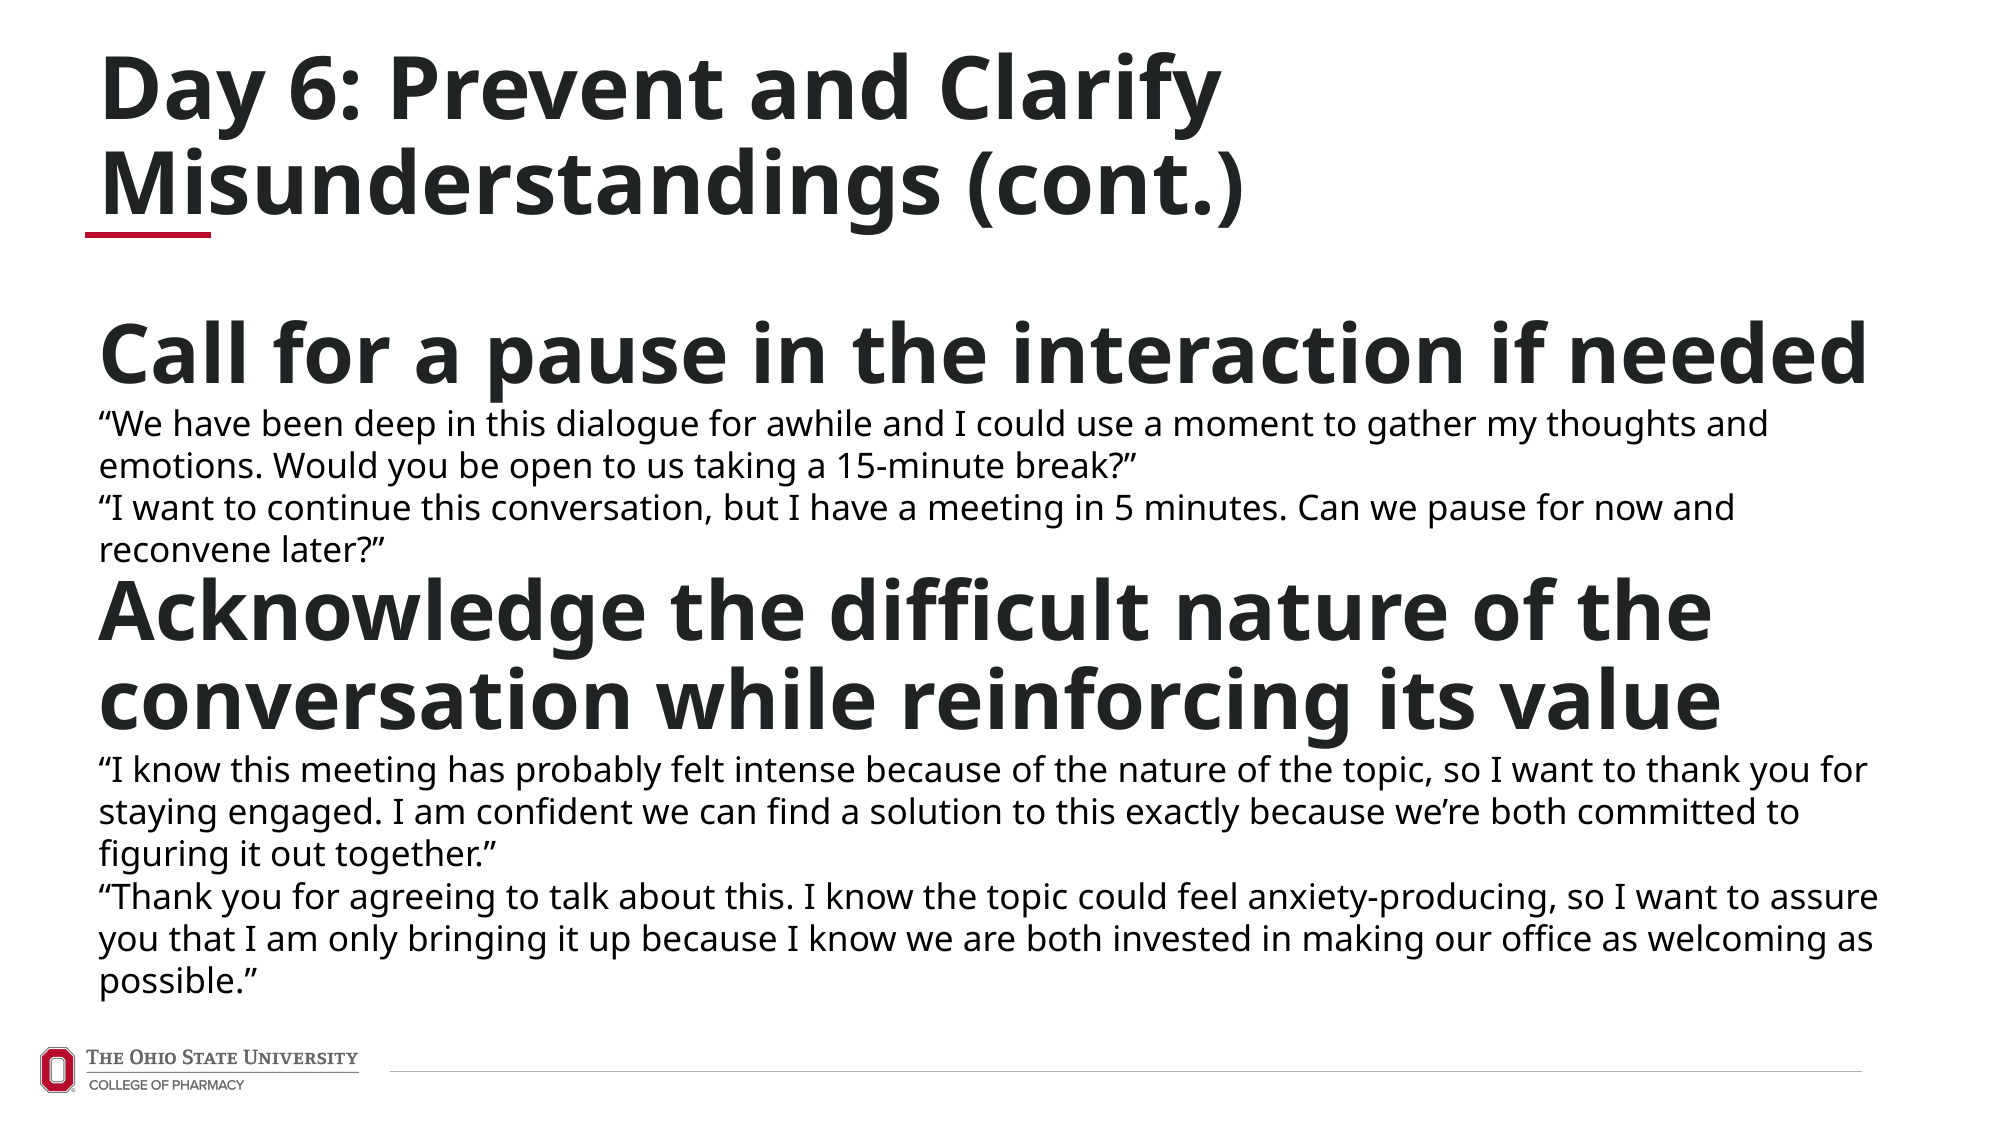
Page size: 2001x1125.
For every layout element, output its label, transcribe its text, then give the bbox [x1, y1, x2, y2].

picture [40, 1047, 359, 1093]
title Day 6: Prevent and Clarify Misunderstandings (cont.) [83, 0, 1918, 278]
list Call for a pause in the interaction if needed “We have been deep in this dialogue for awhile and I could use a moment to gather my thoughts and emotions. Would you be open to us taking a 15-minute break?” “I want to continue this conversation, but I have a meeting in 5 minutes. Can we pause for now and reconvene later?” Acknowledge the difficult nature of the conversation while reinforcing its value “I know this meeting has probably felt intense because of the nature of the topic, so I want to thank you for staying engaged. I am confident we can find a solution to this exactly because we’re both committed to figuring it out together.” “Thank you for agreeing to talk about this. I know the topic could feel anxiety-producing, so I want to assure you that I am only bringing it up because I know we are both invested in making our office as welcoming as possible.” [83, 299, 1918, 1014]
